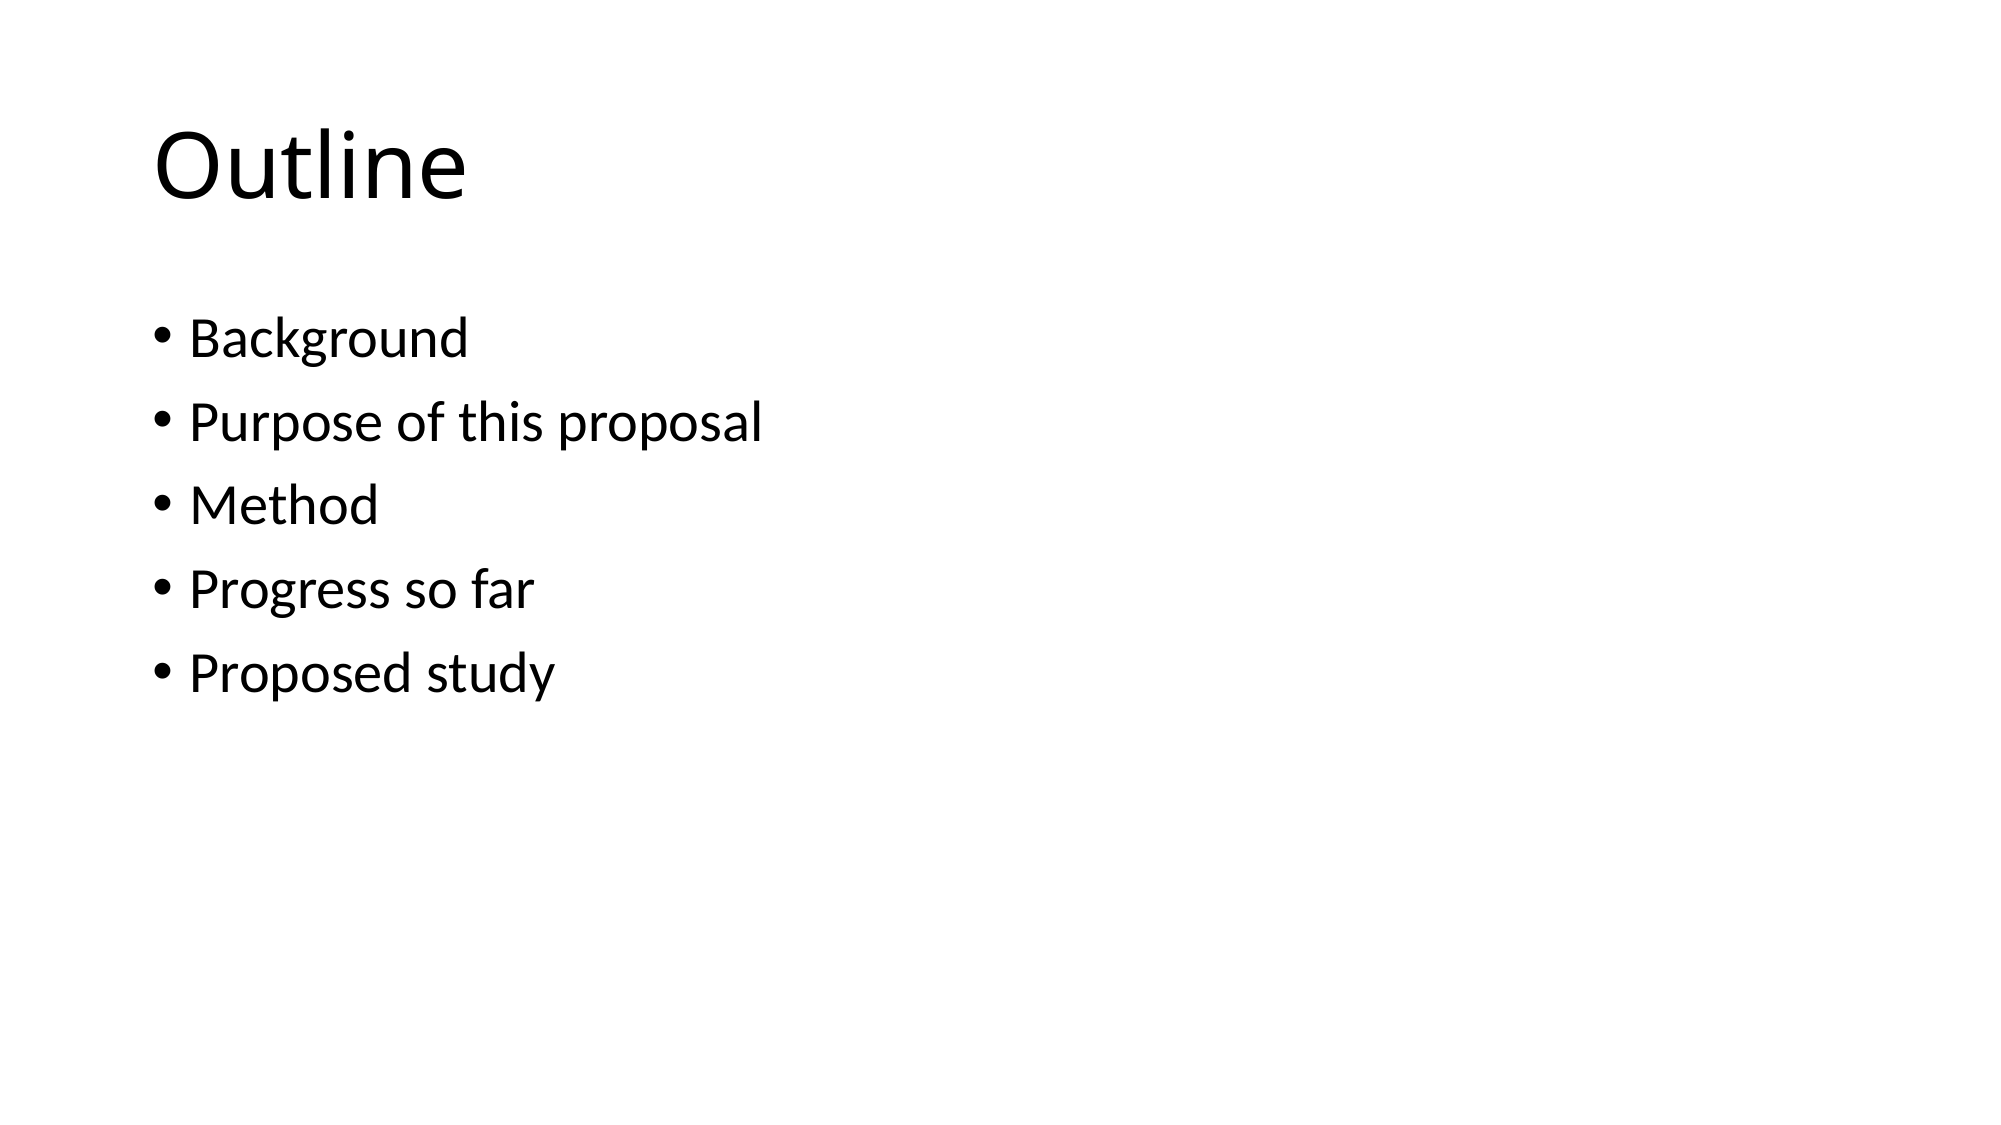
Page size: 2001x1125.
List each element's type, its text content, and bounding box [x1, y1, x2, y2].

list Background Purpose of this proposal Method Progress so far Proposed study [137, 299, 1863, 1014]
title Outline [137, 59, 1863, 278]
